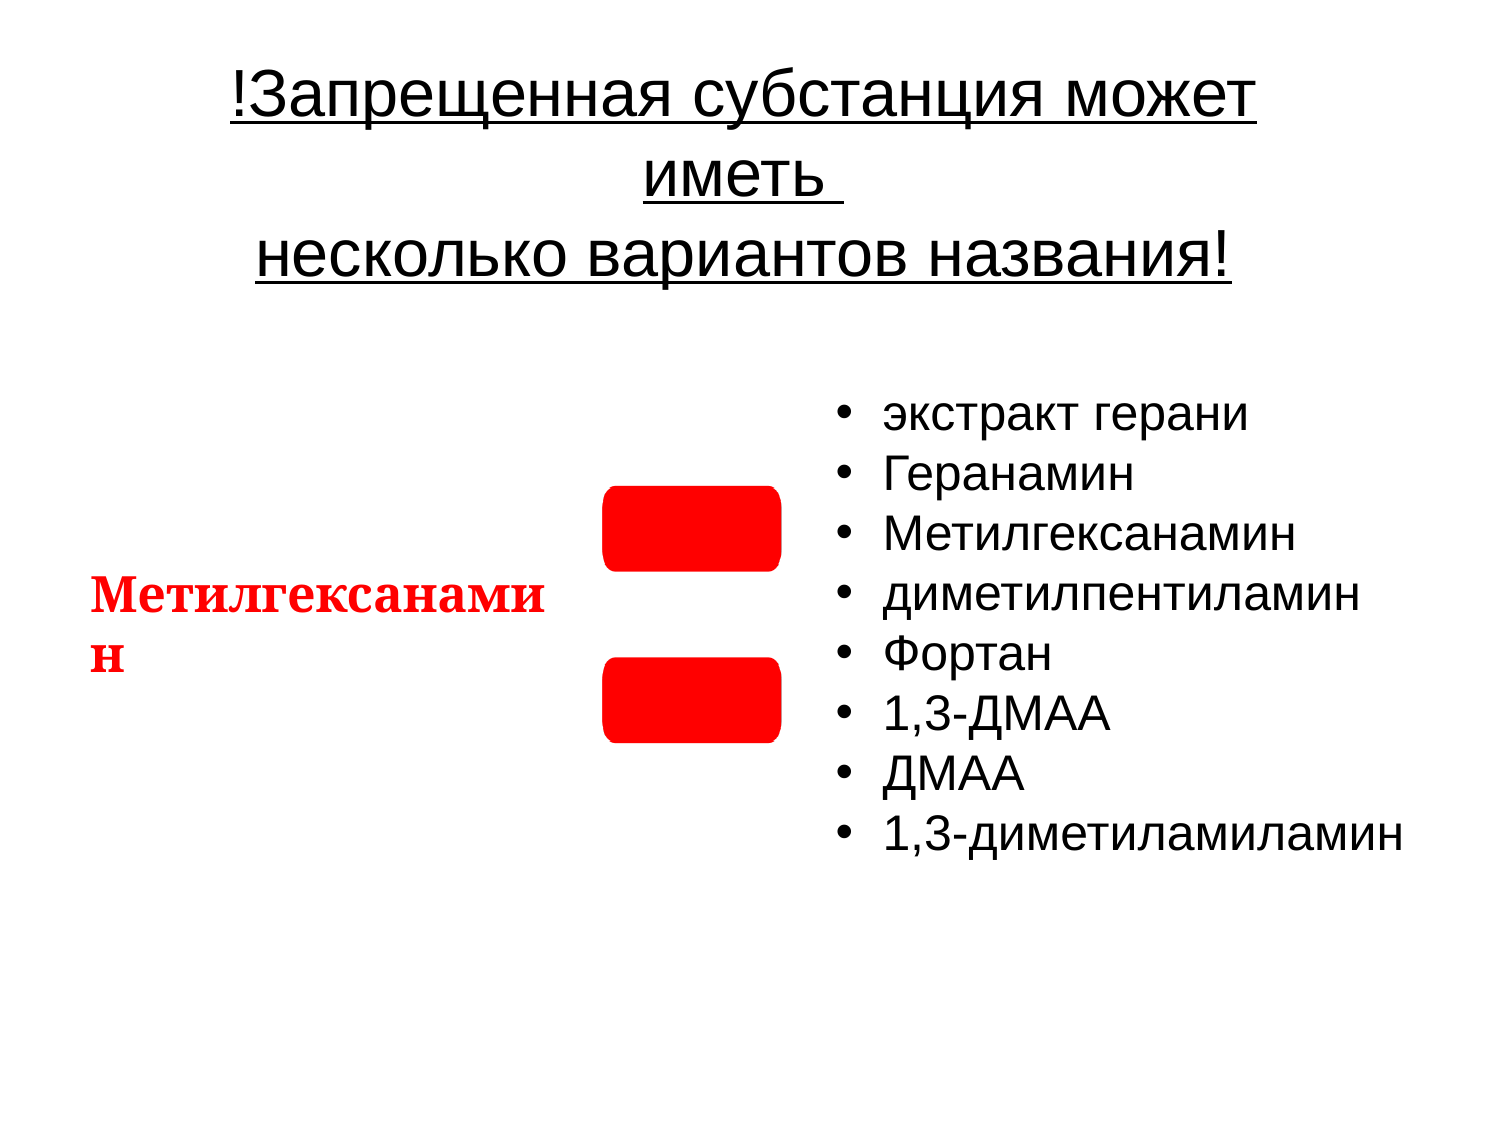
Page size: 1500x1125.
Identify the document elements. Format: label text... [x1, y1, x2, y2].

text_box экстракт герани Геранамин Метилгексанамин диметилпентиламин Фортан 1,3-ДМАА ДМАА 1,3-диметиламиламин [820, 373, 1436, 914]
text_box Метилгексанамин [75, 554, 520, 735]
picture [525, 337, 858, 894]
text_box !Запрещенная субстанция может иметь несколько вариантов названия! [212, 42, 1276, 298]
